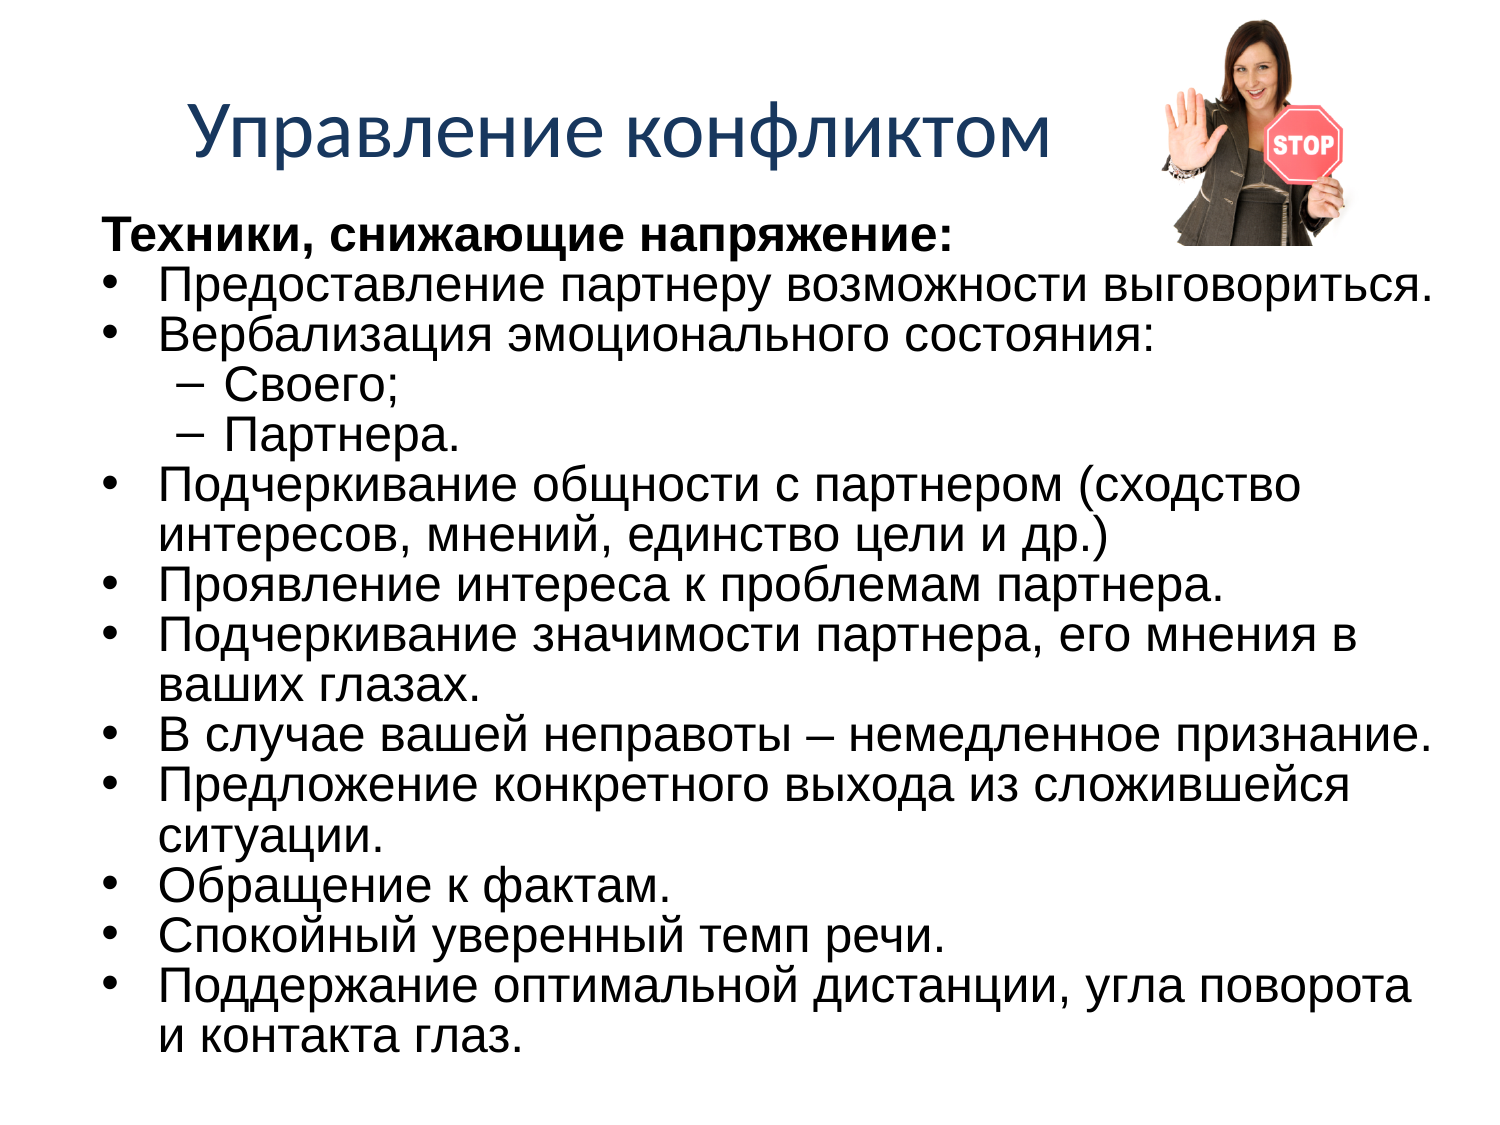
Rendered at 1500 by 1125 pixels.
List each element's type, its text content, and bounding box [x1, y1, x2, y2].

title Управление конфликтом [123, 66, 1051, 183]
picture [1056, 2, 1421, 246]
list Техники, снижающие напряжение: Предоставление партнеру возможности выговориться. Вербализация эмоционального состояния: Своего; Партнера. Подчеркивание общности с партнером (сходство интересов, мнений, единство цели и др.) Проявление интереса к проблемам партнера. Подчеркивание значимости партнера, его мнения в ваших глазах. В случае вашей неправоты – немедленное признание. Предложение конкретного выхода из сложившейся ситуации. Обращение к фактам. Спокойный уверенный темп речи. Поддержание оптимальной дистанции, угла поворота и контакта глаз. [86, 204, 1469, 1106]
